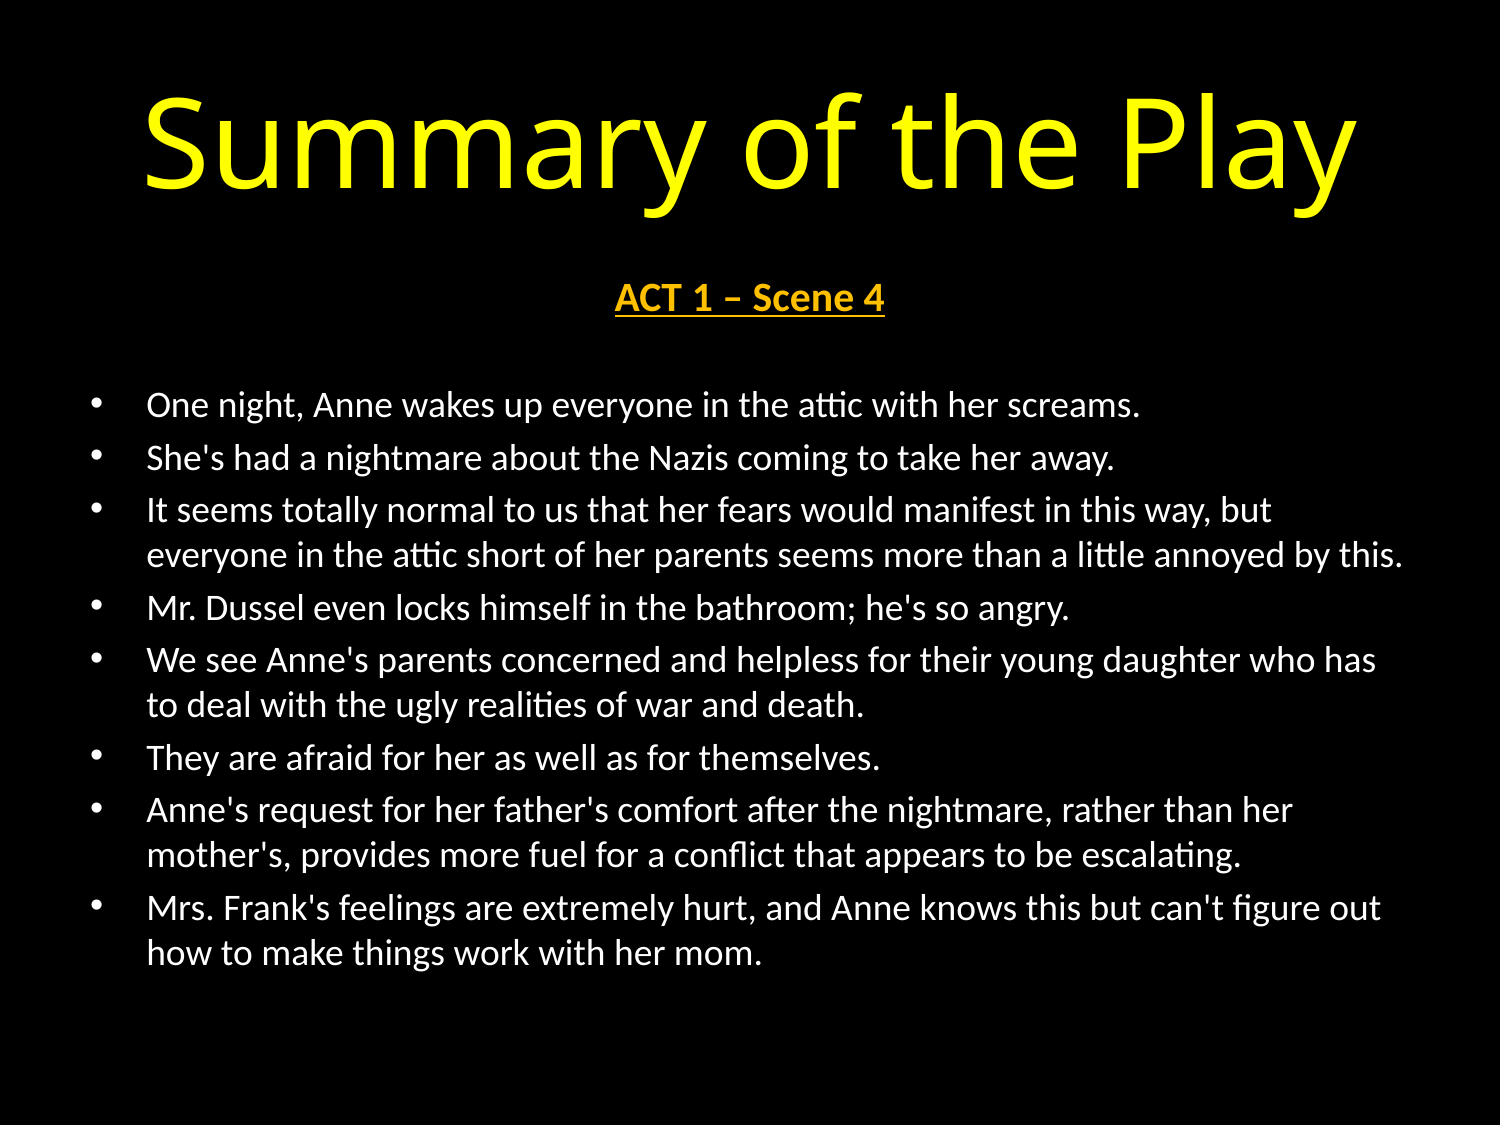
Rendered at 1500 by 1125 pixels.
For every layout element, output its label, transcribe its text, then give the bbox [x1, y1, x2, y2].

list ACT 1 – Scene 4 One night, Anne wakes up everyone in the attic with her screams. She's had a nightmare about the Nazis coming to take her away. It seems totally normal to us that her fears would manifest in this way, but everyone in the attic short of her parents seems more than a little annoyed by this. Mr. Dussel even locks himself in the bathroom; he's so angry. We see Anne's parents concerned and helpless for their young daughter who has to deal with the ugly realities of war and death. They are afraid for her as well as for themselves. Anne's request for her father's comfort after the nightmare, rather than her mother's, provides more fuel for a conflict that appears to be escalating. Mrs. Frank's feelings are extremely hurt, and Anne knows this but can't figure out how to make things work with her mom. [75, 262, 1425, 1005]
title Summary of the Play [75, 45, 1425, 233]
